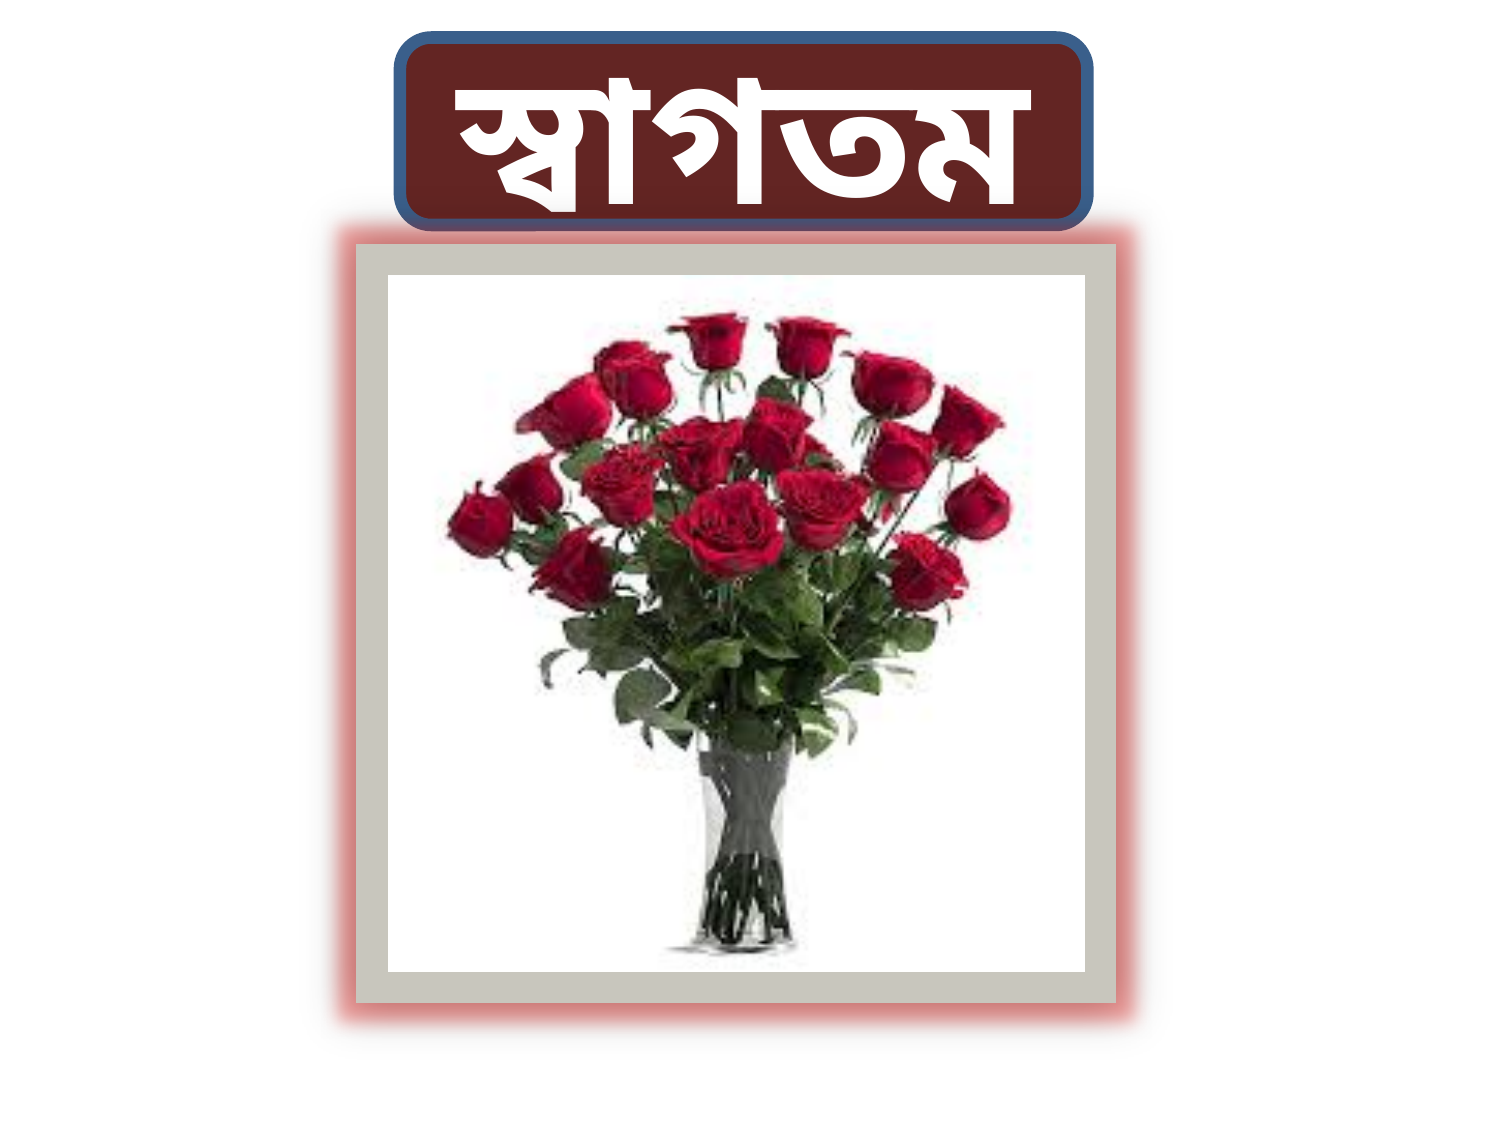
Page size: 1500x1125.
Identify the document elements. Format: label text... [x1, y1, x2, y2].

picture [387, 274, 1085, 973]
text_box স্বাগতম [397, 35, 1090, 205]
